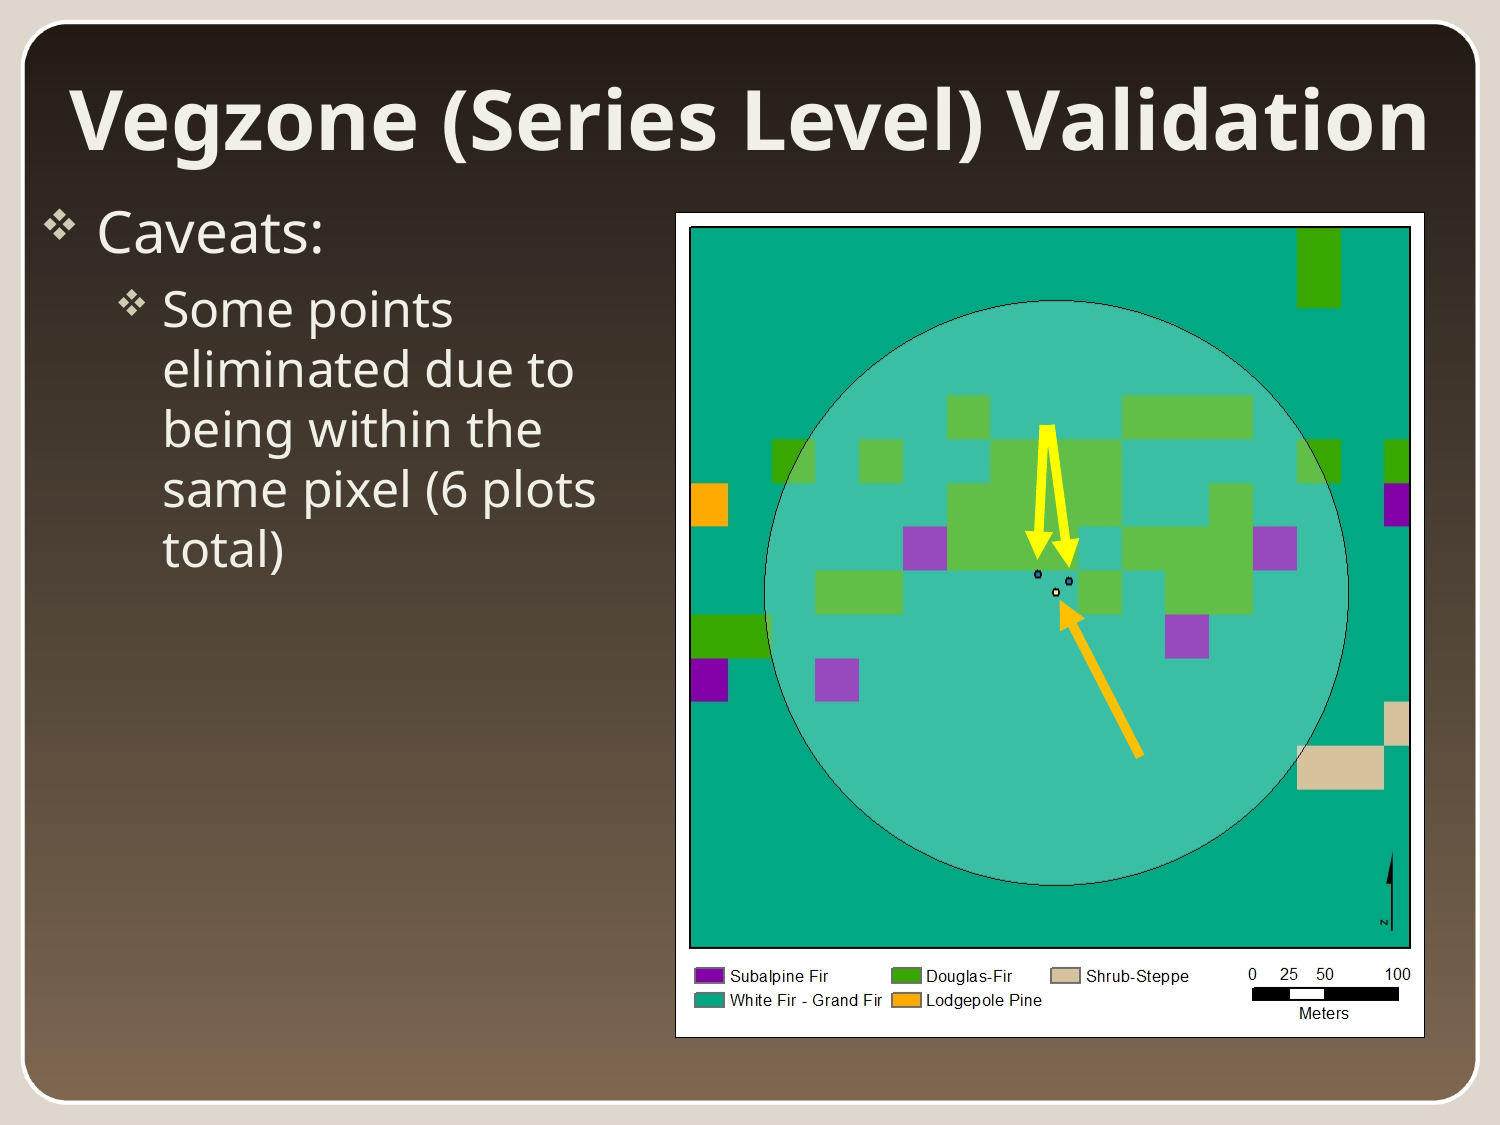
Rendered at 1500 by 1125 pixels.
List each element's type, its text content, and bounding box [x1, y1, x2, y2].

text_box Caveats: Some points eliminated due to being within the same pixel (6 plots total) [25, 187, 650, 1075]
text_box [1049, 424, 1070, 569]
title Vegzone (Series Level) Validation [25, 48, 1476, 187]
picture [0, 0, 1500, 1125]
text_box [1037, 424, 1045, 560]
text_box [1059, 599, 1141, 758]
